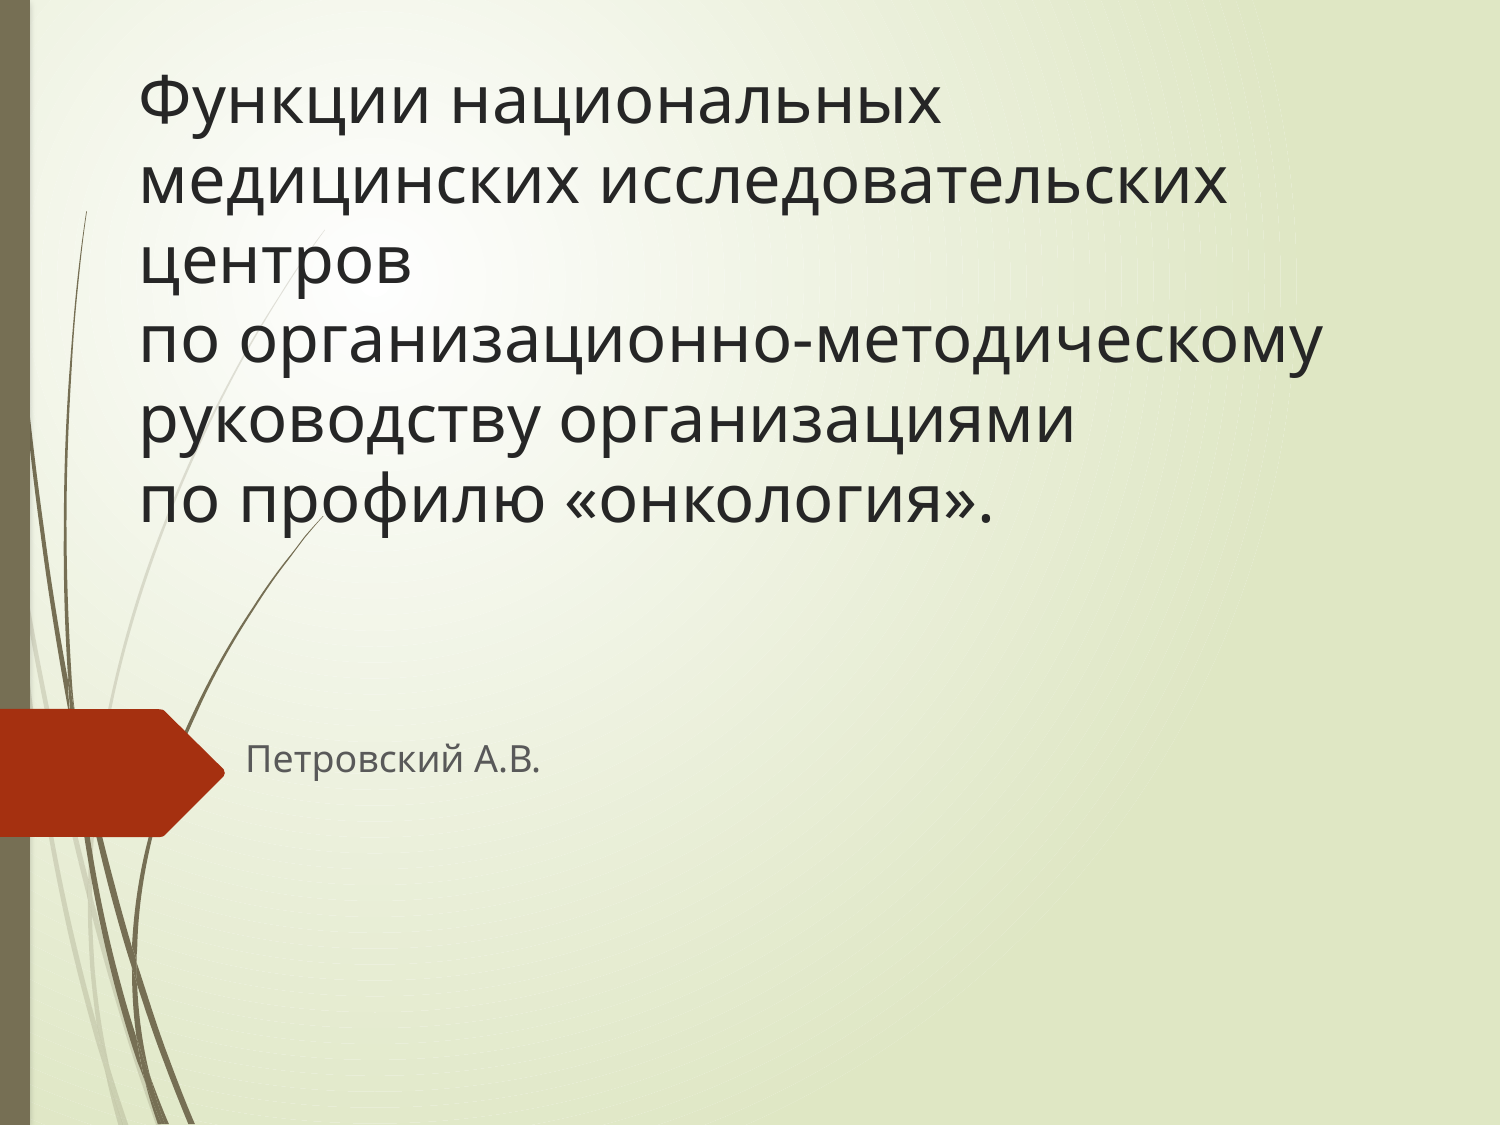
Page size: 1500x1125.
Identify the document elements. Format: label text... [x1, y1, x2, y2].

subtitle Петровский А.В. [230, 727, 1281, 1016]
title Функции национальных медицинских исследовательских центров по организационно-методическому руководству организациями по профилю «онкология». [123, 302, 1399, 544]
